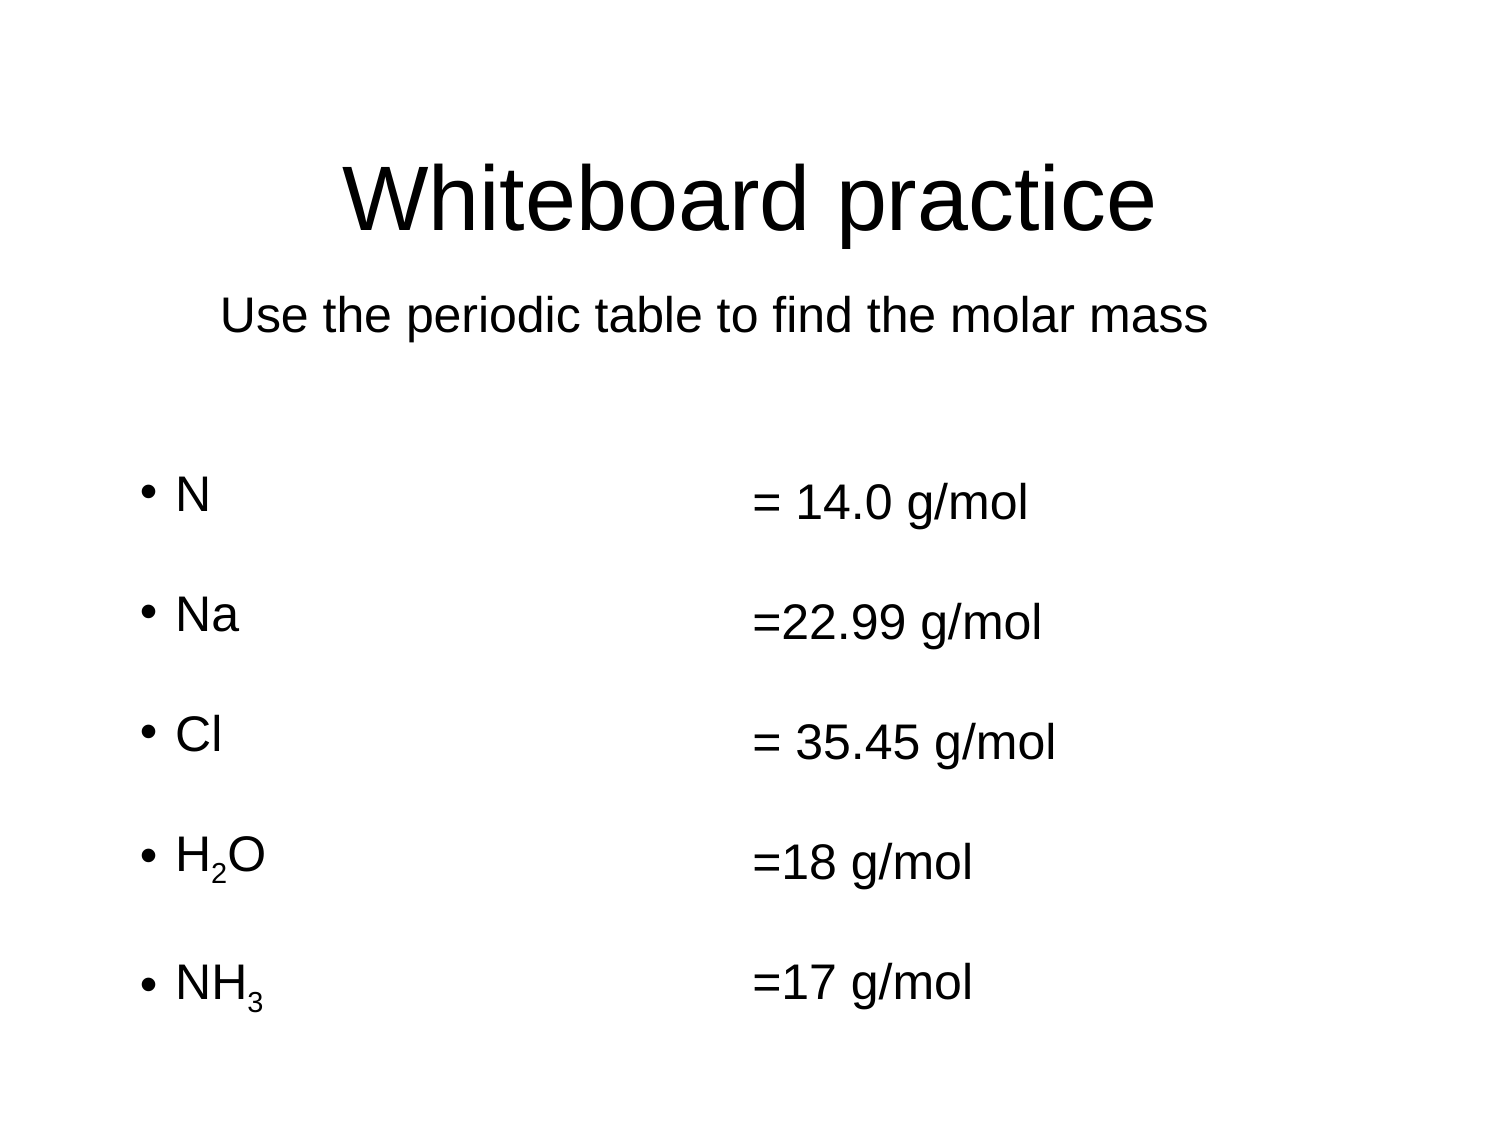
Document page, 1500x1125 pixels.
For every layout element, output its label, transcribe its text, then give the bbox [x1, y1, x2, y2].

text_box = 14.0 g/mol =22.99 g/mol = 35.45 g/mol =18 g/mol =17 g/mol [737, 462, 1075, 1018]
text_box N Na Cl H2O NH3 [125, 453, 400, 1086]
title Whiteboard practice [112, 99, 1388, 288]
text_box Use the periodic table to find the molar mass [205, 274, 1225, 350]
